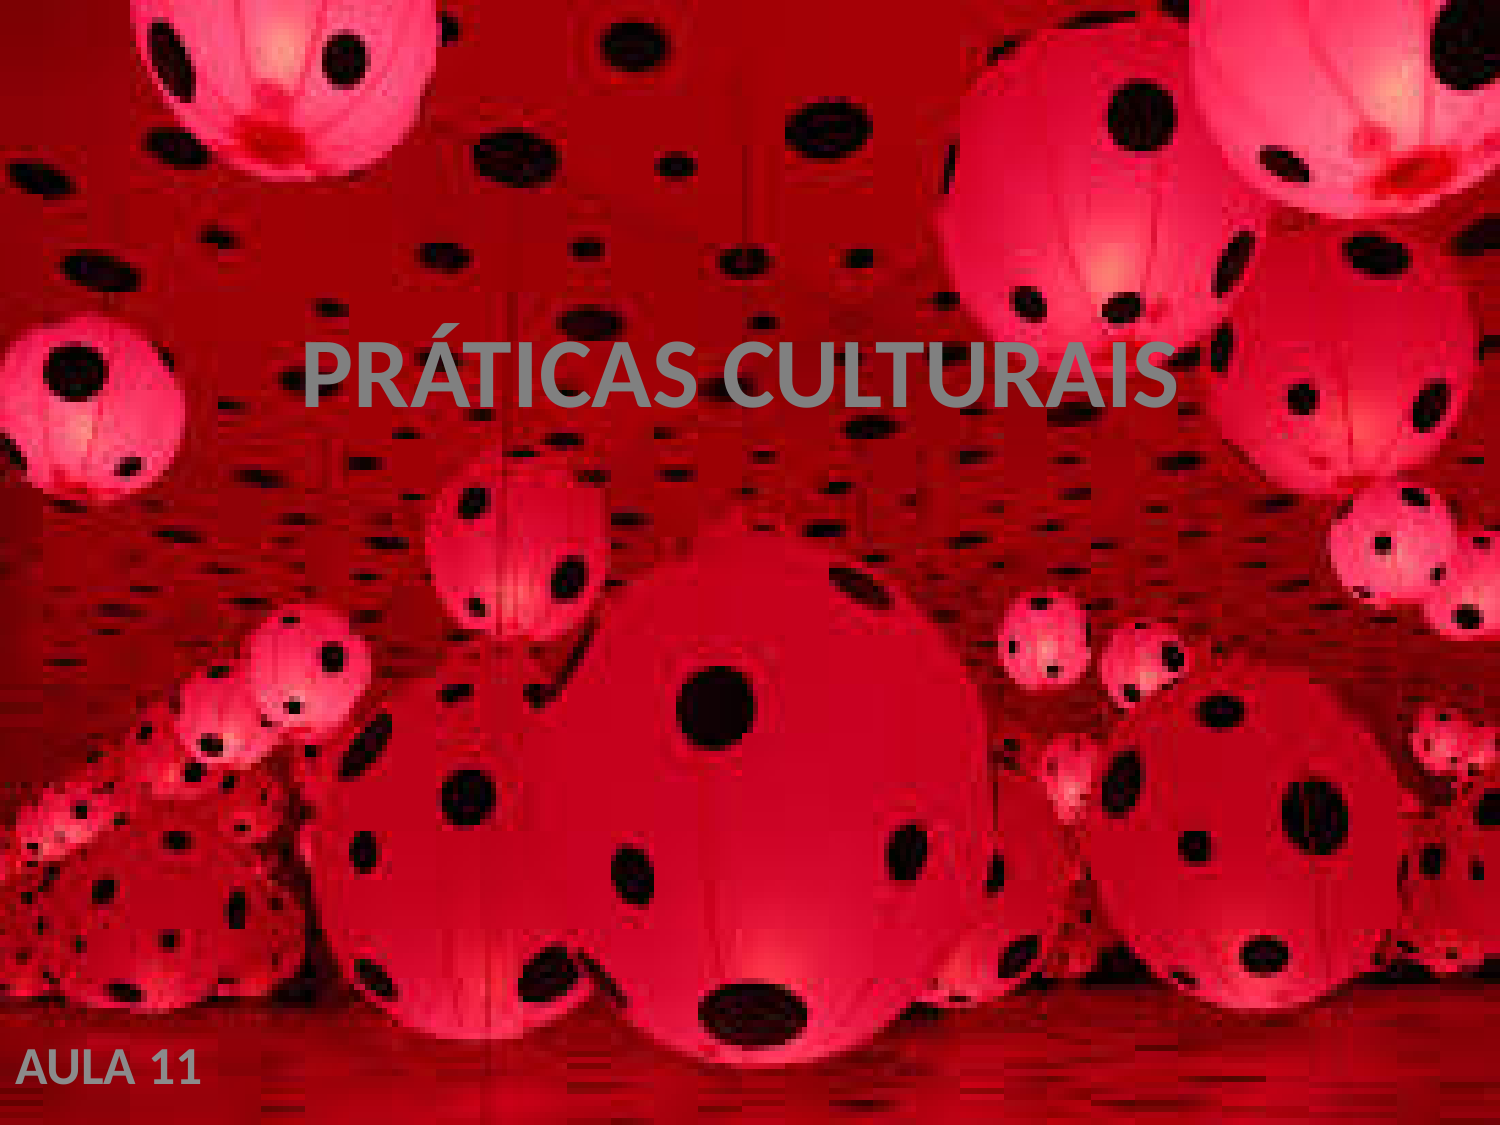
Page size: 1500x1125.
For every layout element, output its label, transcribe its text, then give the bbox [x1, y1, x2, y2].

title PRÁTICAS CULTURAIS [117, 199, 1388, 657]
subtitle AULA 11 [0, 820, 973, 1106]
picture [0, 0, 1500, 1125]
